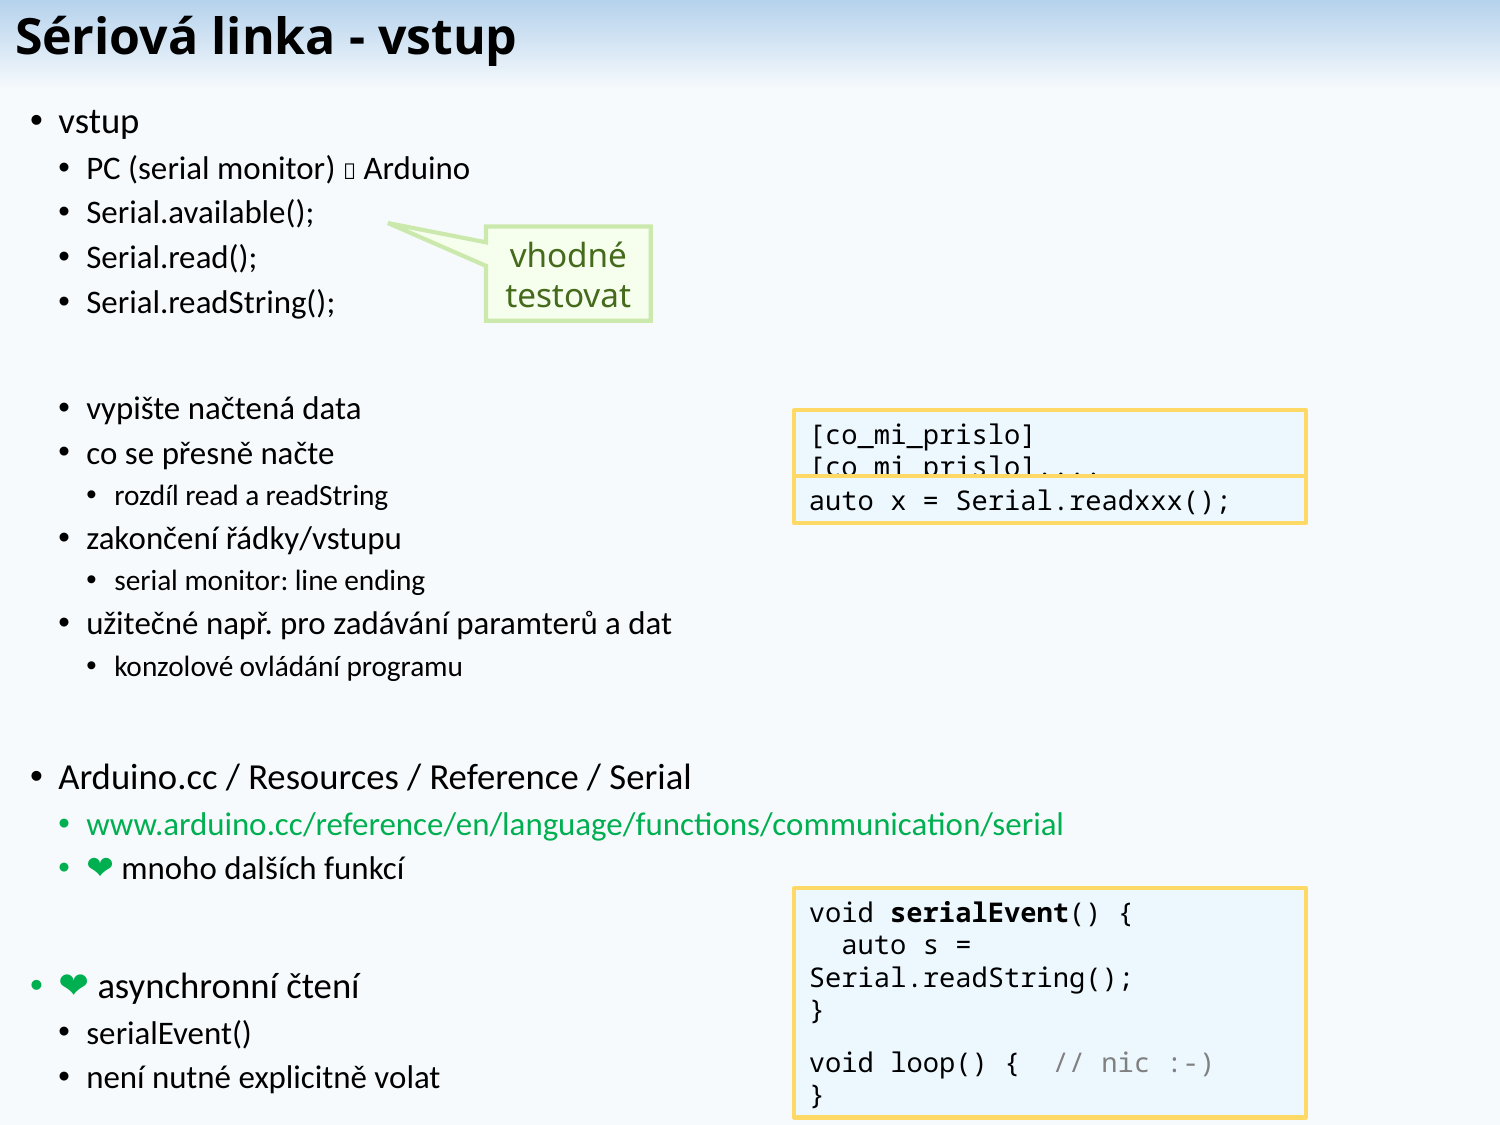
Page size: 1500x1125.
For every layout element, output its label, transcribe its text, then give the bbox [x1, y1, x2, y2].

list vstup PC (serial monitor)  Arduino Serial.available(); Serial.read(); Serial.readString(); vypište načtená data co se přesně načte rozdíl read a readString zakončení řádky/vstupu serial monitor: line ending užitečné např. pro zadávání paramterů a dat konzolové ovládání programu Arduino.cc / Resources / Reference / Serial www.arduino.cc/reference/en/language/functions/communication/serial ❤ mnoho dalších funkcí ❤ asynchronní čtení serialEvent() není nutné explicitně volat [15, 94, 1487, 1113]
text_box void serialEvent() { auto s = Serial.readString(); } void loop() { // nic :-) } [794, 887, 1306, 1118]
text_box [co_mi_prislo][co_mi_prislo].... [794, 409, 1306, 476]
text_box vhodné testovat [387, 222, 652, 322]
text_box auto x = Serial.readxxx(); [794, 476, 1306, 524]
title Sériová linka - vstup [0, 0, 1500, 77]
